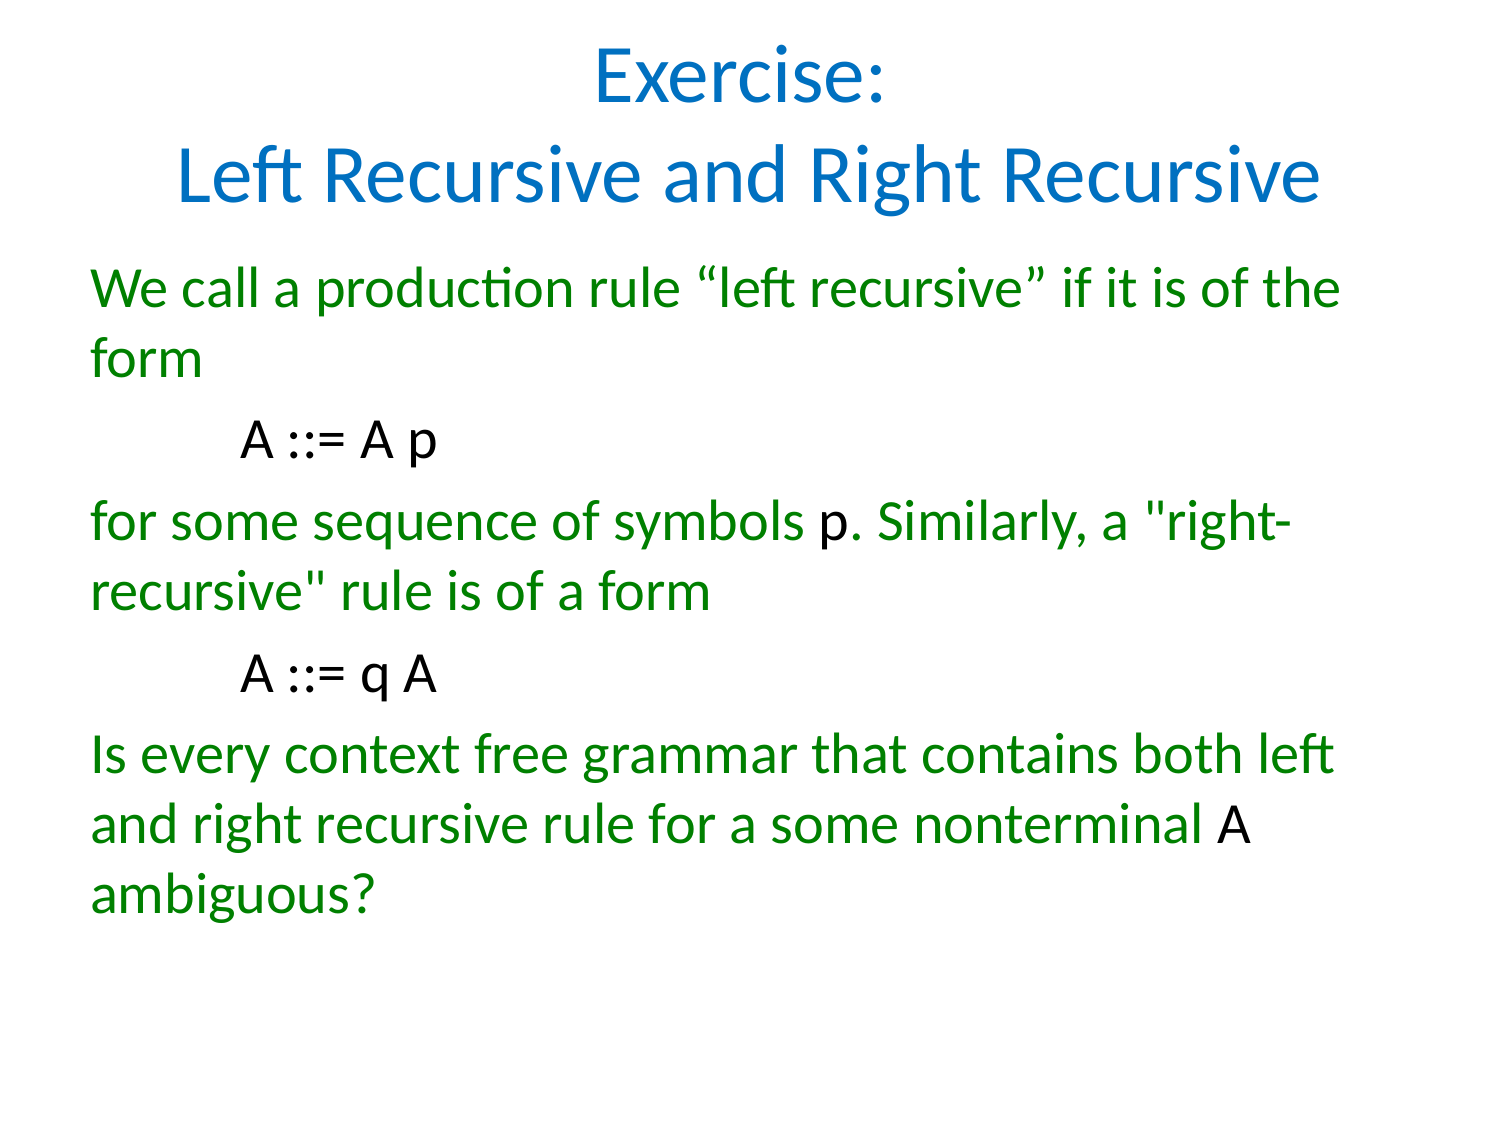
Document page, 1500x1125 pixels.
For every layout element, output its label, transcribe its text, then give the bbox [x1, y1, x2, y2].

title Exercise: Left Recursive and Right Recursive [74, 25, 1426, 214]
list We call a production rule “left recursive” if it is of the form A ::= A p for some sequence of symbols p. Similarly, a "right-recursive" rule is of a form A ::= q A Is every context free grammar that contains both left and right recursive rule for a some nonterminal A ambiguous? [74, 241, 1426, 1006]
